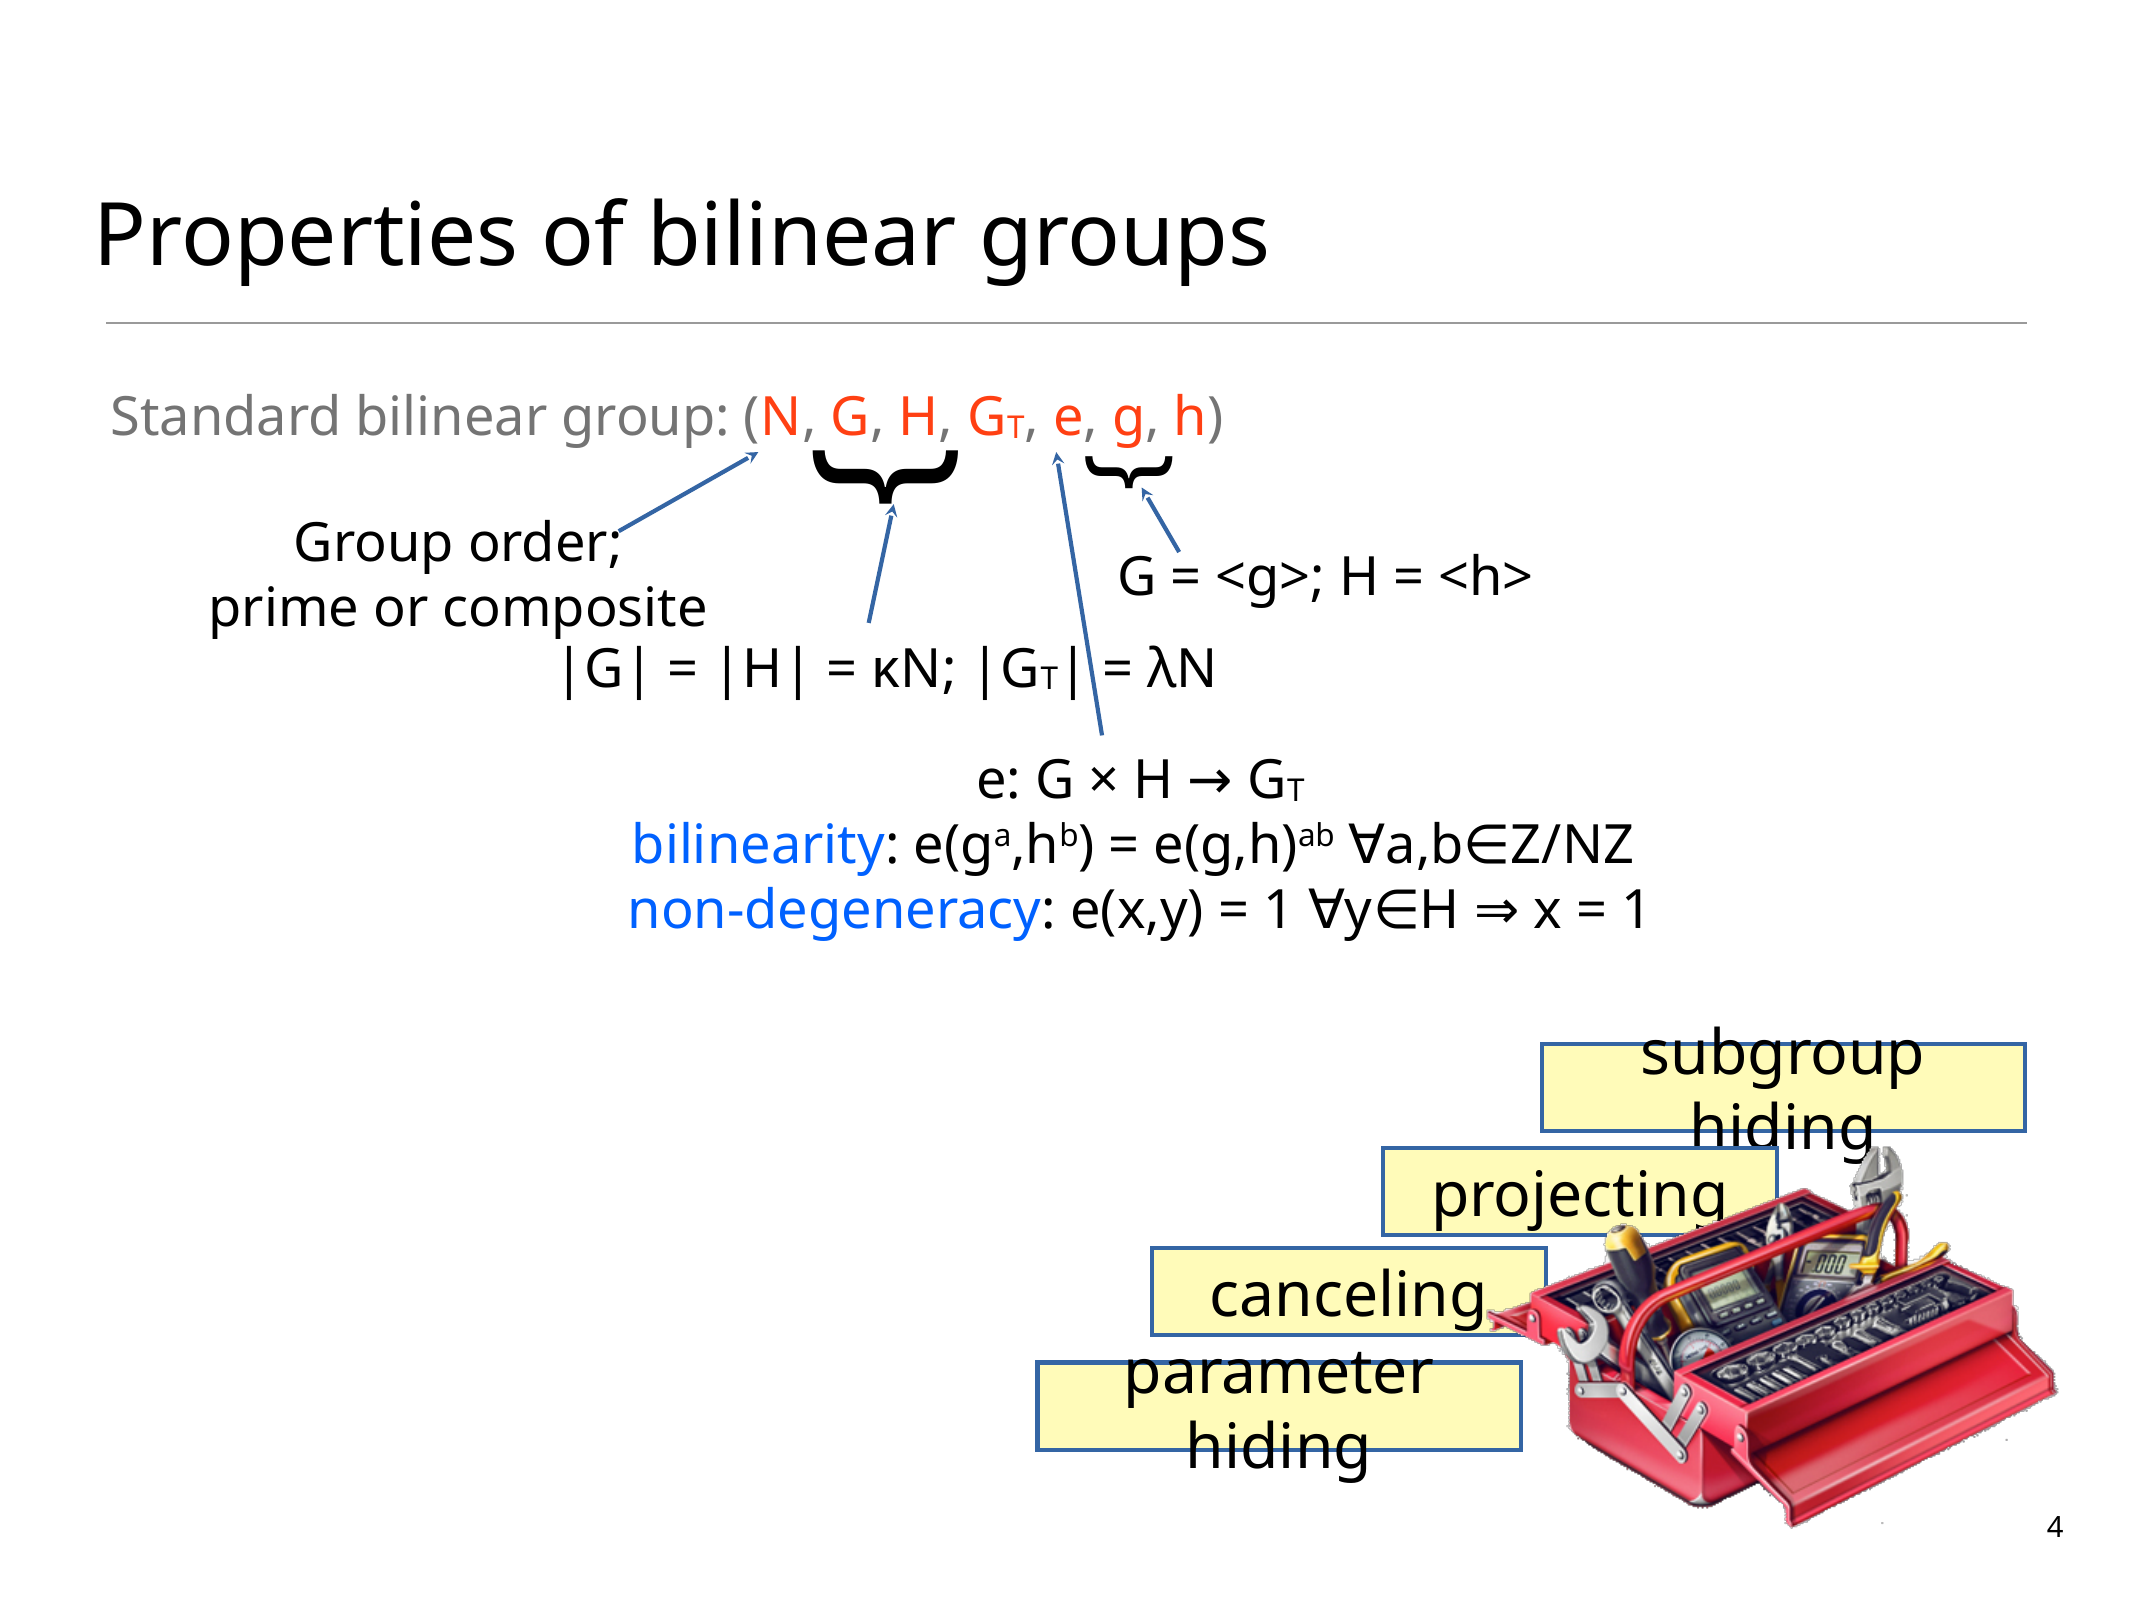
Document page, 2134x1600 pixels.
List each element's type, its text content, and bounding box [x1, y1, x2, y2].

text_box projecting [1383, 1147, 1481, 1236]
text_box e: G × H → GT bilinearity: e(ga,hb) = e(g,h)ab ∀a,b∈Z/NZ non-degeneracy: e(x,y) = 1 ∀y∈H ⇒ x = 1 [627, 744, 1653, 940]
text_box Group order; prime or composite [208, 507, 709, 638]
text_box } [1081, 453, 1202, 492]
text_box Standard bilinear group: (N, G, H, GT, e, g, h) [110, 381, 2057, 1459]
text_box } [806, 445, 1007, 509]
text_box [1052, 452, 1065, 466]
text_box [1141, 487, 1154, 502]
text_box canceling [1152, 1247, 1481, 1336]
picture [1481, 1144, 2086, 1561]
text_box parameter hiding [1037, 1362, 1481, 1450]
title Properties of bilinear groups [93, 53, 2041, 284]
text_box [885, 504, 898, 518]
text_box subgroup hiding [1541, 1043, 2025, 1132]
text_box |G| = |H| = κN; |GT| = λN [1086, 632, 1218, 698]
text_box G = <g>; H = <h> [1117, 541, 1535, 607]
text_box [744, 452, 759, 464]
text_box |G| = |H| = κN; |GT| = λN [554, 632, 1095, 698]
